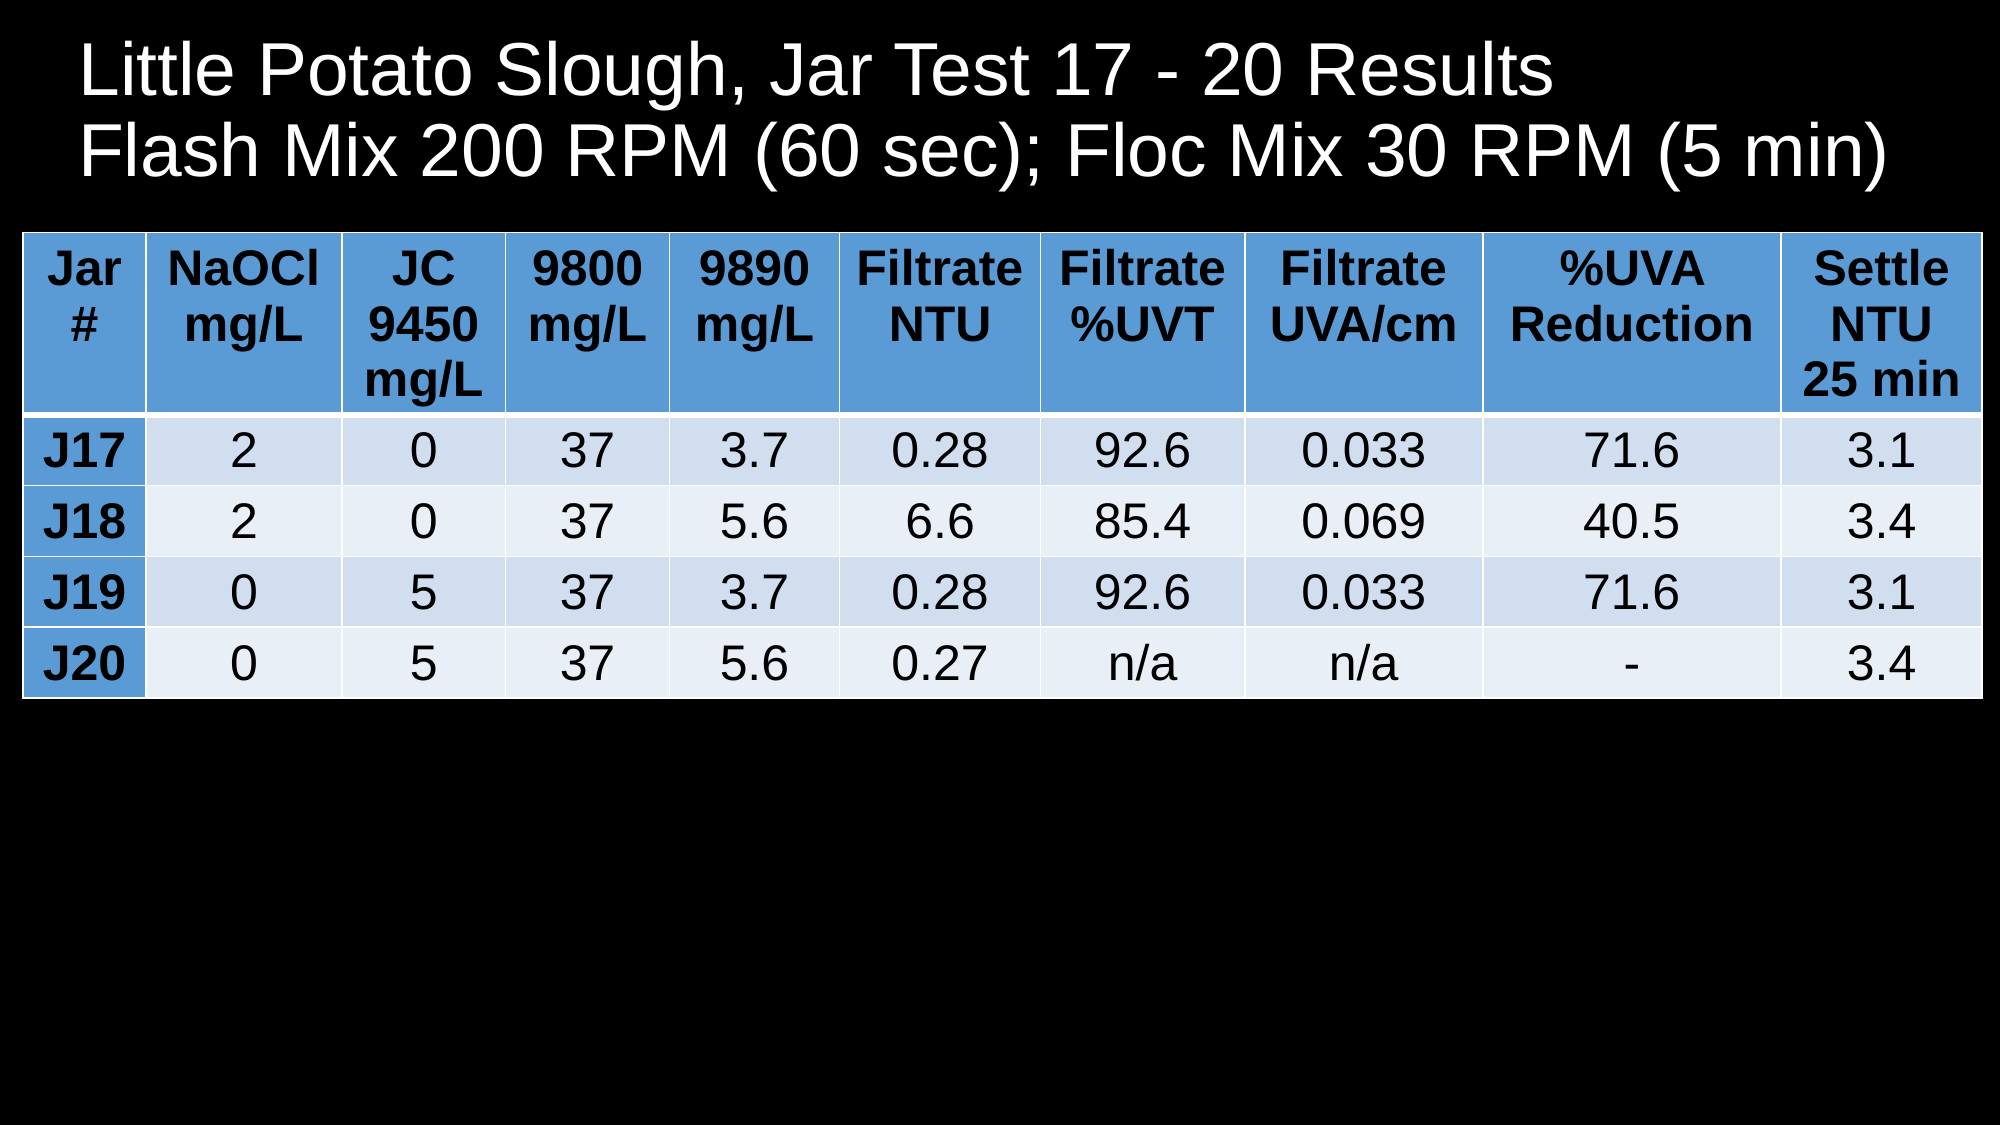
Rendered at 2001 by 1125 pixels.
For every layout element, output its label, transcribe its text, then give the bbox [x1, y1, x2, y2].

table_cell 0.28 [840, 557, 1040, 626]
table_cell 2 [147, 418, 341, 485]
table_cell 6.6 [840, 486, 1040, 556]
table_cell J19 [24, 557, 145, 626]
table_cell 5.6 [670, 486, 839, 556]
table_cell 5 [343, 557, 505, 626]
table_cell 85.4 [1041, 486, 1244, 556]
table_header 9800 mg/L [506, 233, 669, 412]
table_cell 0 [147, 628, 341, 697]
table_cell 3.7 [670, 418, 839, 485]
table_cell 3.1 [1782, 418, 1981, 485]
table_cell 0 [147, 557, 341, 626]
table_cell 0.033 [1246, 418, 1482, 485]
table_cell - [1484, 628, 1780, 697]
table_header Settle NTU 25 min [1782, 233, 1981, 412]
table_cell 5.6 [670, 628, 839, 697]
table_cell 3.1 [1782, 557, 1981, 626]
table_header 9890 mg/L [670, 233, 839, 412]
table_cell 0.27 [840, 628, 1040, 697]
table_header JC 9450 mg/L [343, 233, 505, 412]
table_cell 37 [506, 557, 669, 626]
table_cell J18 [24, 486, 145, 556]
table_cell 3.7 [670, 557, 839, 626]
table_cell 71.6 [1484, 418, 1780, 485]
table_header Jar # [24, 233, 145, 412]
table_cell 0.28 [840, 418, 1040, 485]
table_cell n/a [1041, 628, 1244, 697]
table_cell n/a [1246, 628, 1482, 697]
table_cell 71.6 [1484, 557, 1780, 626]
table_cell 37 [506, 628, 669, 697]
table_cell 37 [506, 486, 669, 556]
table_cell 0 [343, 486, 505, 556]
table_cell 2 [147, 486, 341, 556]
table_header NaOCl mg/L [147, 233, 341, 412]
table_cell 0.033 [1246, 557, 1482, 626]
table_cell 37 [506, 418, 669, 485]
table_cell J20 [24, 628, 145, 697]
table_header Filtrate NTU [840, 233, 1040, 412]
table_cell 0.069 [1246, 486, 1482, 556]
table_cell 40.5 [1484, 486, 1780, 556]
table_cell 3.4 [1782, 486, 1981, 556]
table_header %UVA Reduction [1484, 233, 1780, 412]
table_cell 92.6 [1041, 557, 1244, 626]
table_cell J17 [24, 418, 145, 485]
table_cell 3.4 [1782, 628, 1981, 697]
table_cell 0 [343, 418, 505, 485]
table_header Filtrate %UVT [1041, 233, 1244, 412]
title Little Potato Slough, Jar Test 17 - 20 Results Flash Mix 200 RPM (60 sec); Floc Mix 30 RPM (5 min) [63, 17, 1983, 207]
table_cell 92.6 [1041, 418, 1244, 485]
table_header Filtrate UVA/cm [1246, 233, 1482, 412]
table_cell 5 [343, 628, 505, 697]
